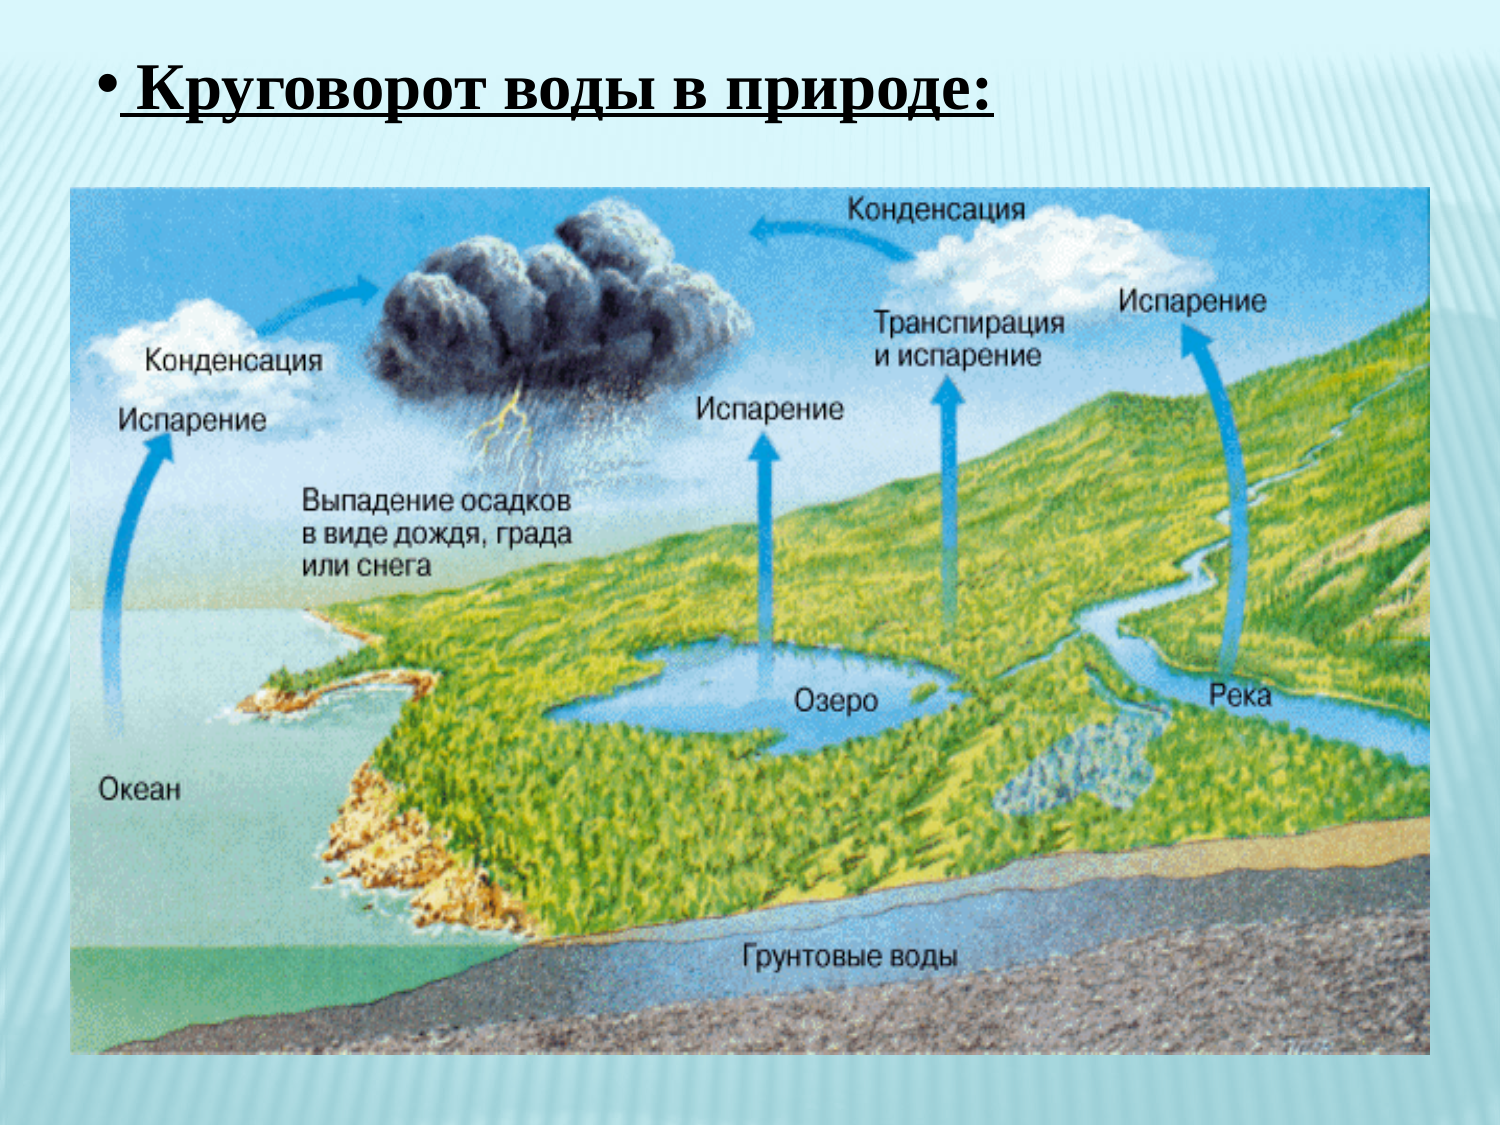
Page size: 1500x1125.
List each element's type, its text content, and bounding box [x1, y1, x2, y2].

picture [70, 187, 1430, 1055]
text_box Круговорот воды в природе: [82, 35, 1243, 130]
